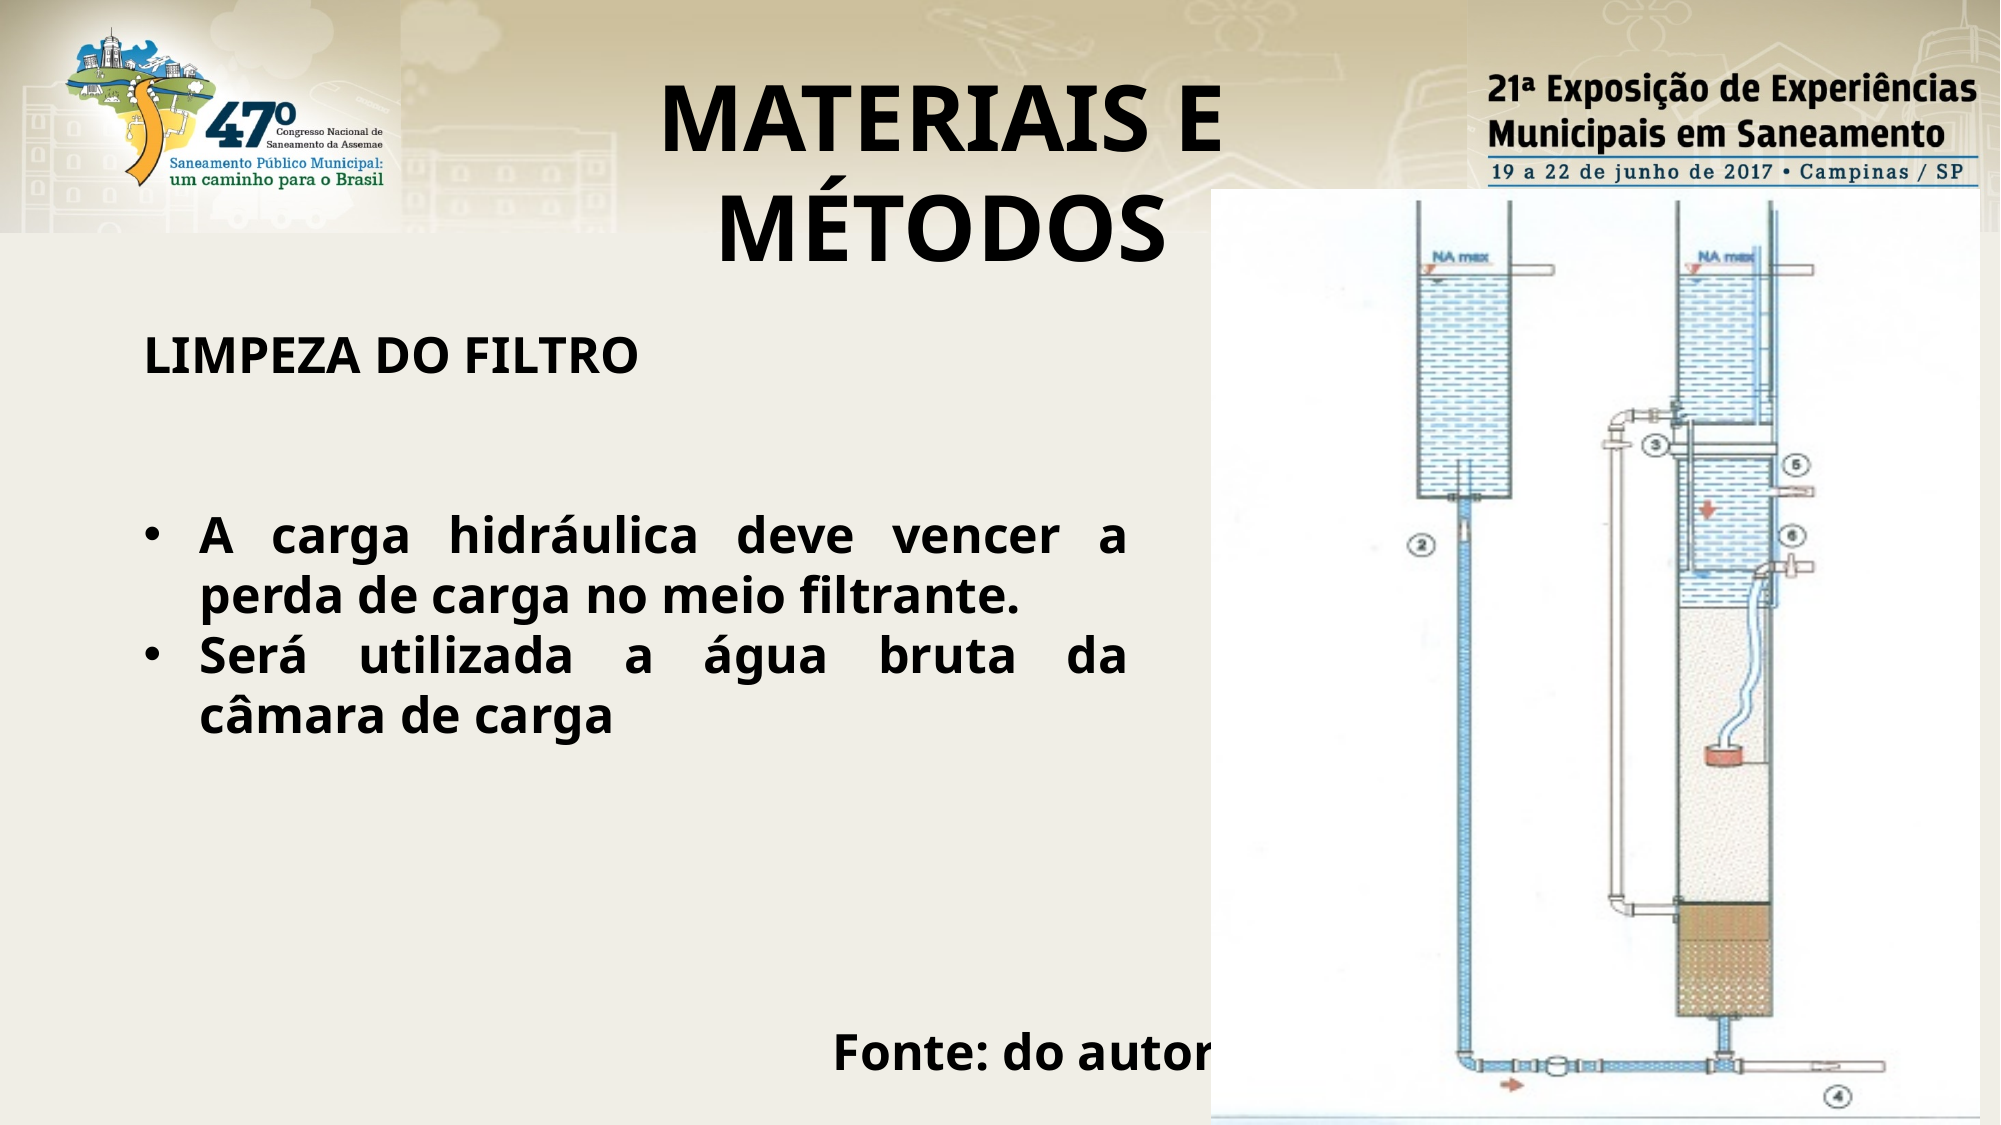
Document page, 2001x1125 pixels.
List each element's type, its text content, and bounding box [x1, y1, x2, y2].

text_box MATERIAIS E MÉTODOS [449, 52, 1434, 288]
text_box LIMPEZA DO FILTRO A carga hidráulica deve vencer a perda de carga no meio filtrante. Será utilizada a água bruta da câmara de carga [128, 315, 1144, 811]
text_box Fonte: do autor [817, 1012, 1211, 1088]
picture [0, 0, 2000, 1125]
